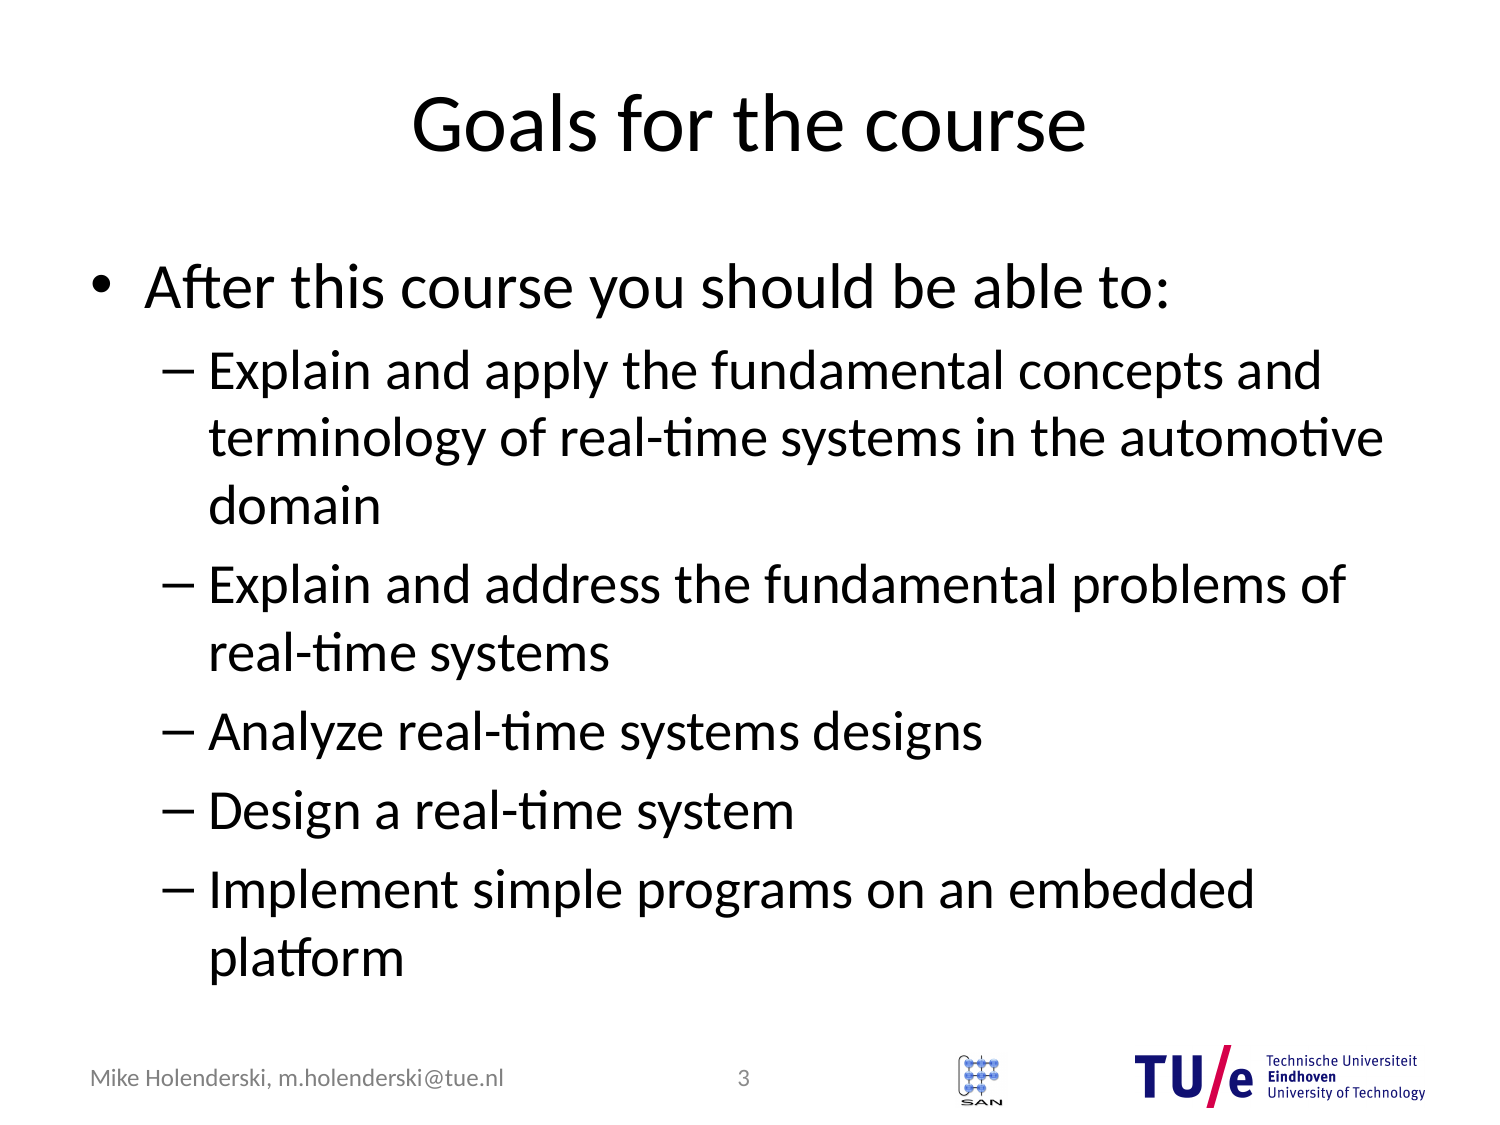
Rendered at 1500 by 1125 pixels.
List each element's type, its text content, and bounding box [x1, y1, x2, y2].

slide_number 3 [662, 1054, 826, 1100]
title Goals for the course [75, 45, 1425, 193]
picture [955, 1052, 1008, 1108]
list After this course you should be able to: Explain and apply the fundamental concepts and terminology of real-time systems in the automotive domain Explain and address the fundamental problems of real-time systems Analyze real-time systems designs Design a real-time system Implement simple programs on an embedded platform [75, 236, 1425, 1001]
picture [1135, 1045, 1425, 1108]
